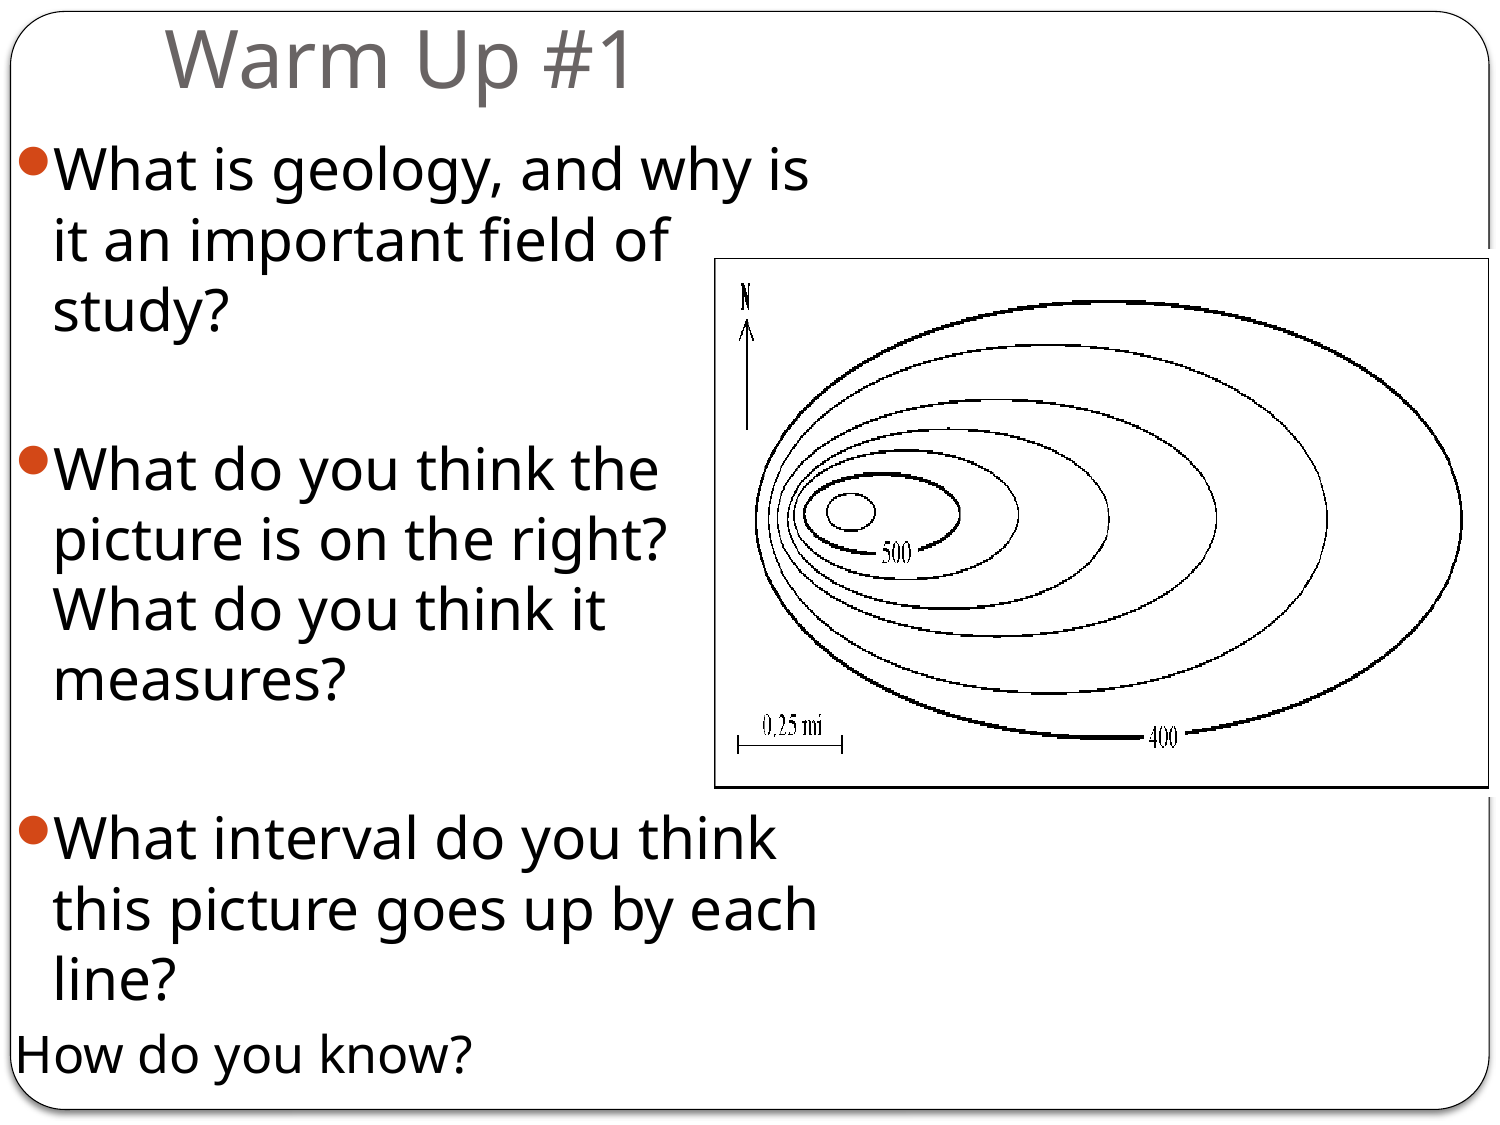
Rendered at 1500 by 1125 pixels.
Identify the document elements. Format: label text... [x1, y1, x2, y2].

title Warm Up #1 [150, 0, 1425, 121]
picture [699, 249, 1500, 797]
list What is geology, and why is it an important field of study? What do you think the picture is on the right? What do you think it measures? What interval do you think this picture goes up by each line? How do you know? [0, 125, 838, 1100]
